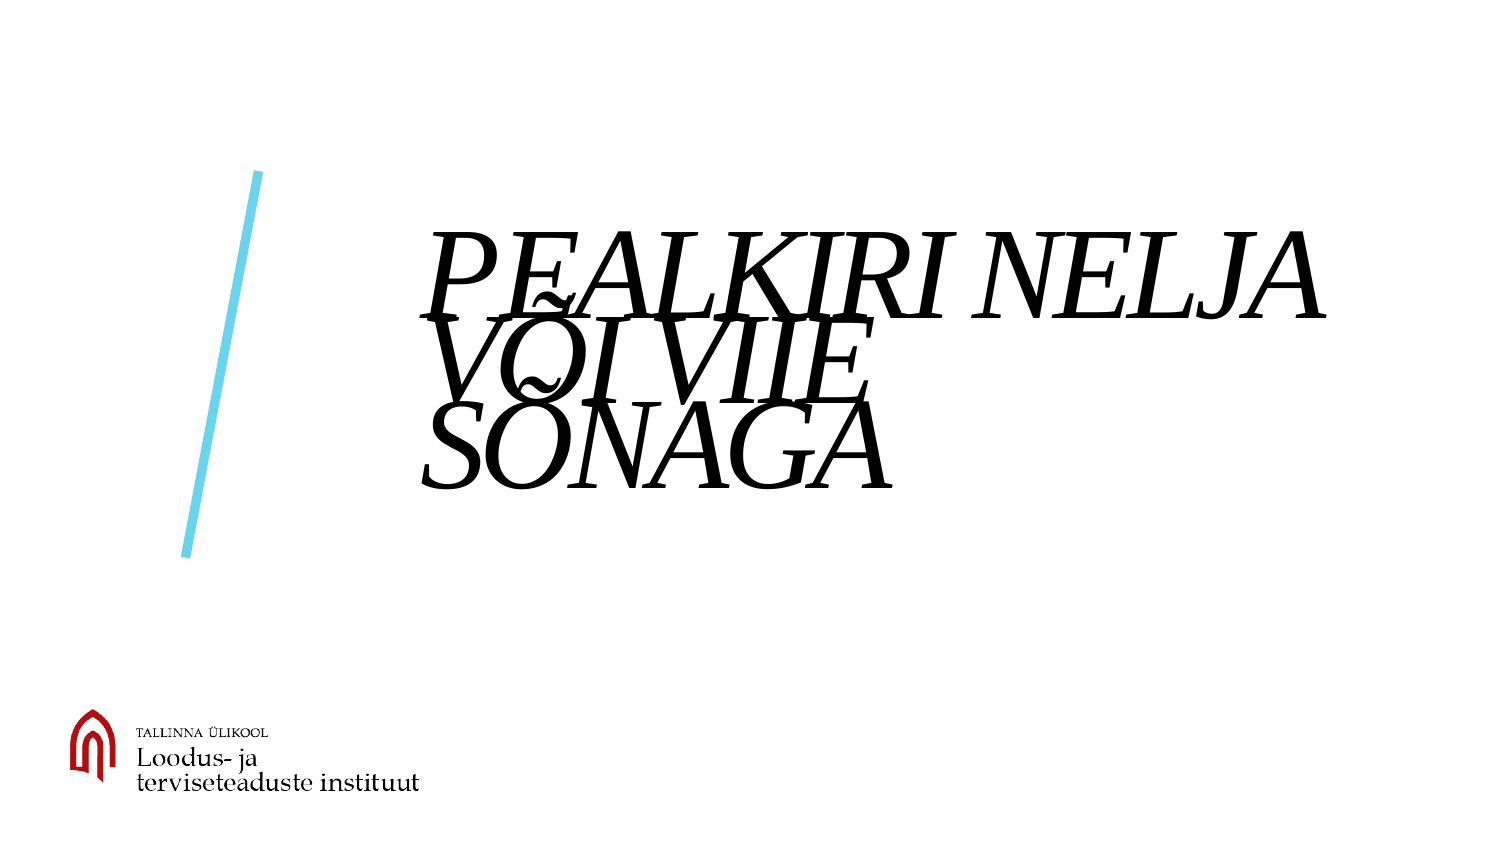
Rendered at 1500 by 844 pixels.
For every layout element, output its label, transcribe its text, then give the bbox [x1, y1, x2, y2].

picture [29, 667, 460, 844]
title Pealkiri nelja või viie sõnaga [405, 205, 1379, 552]
